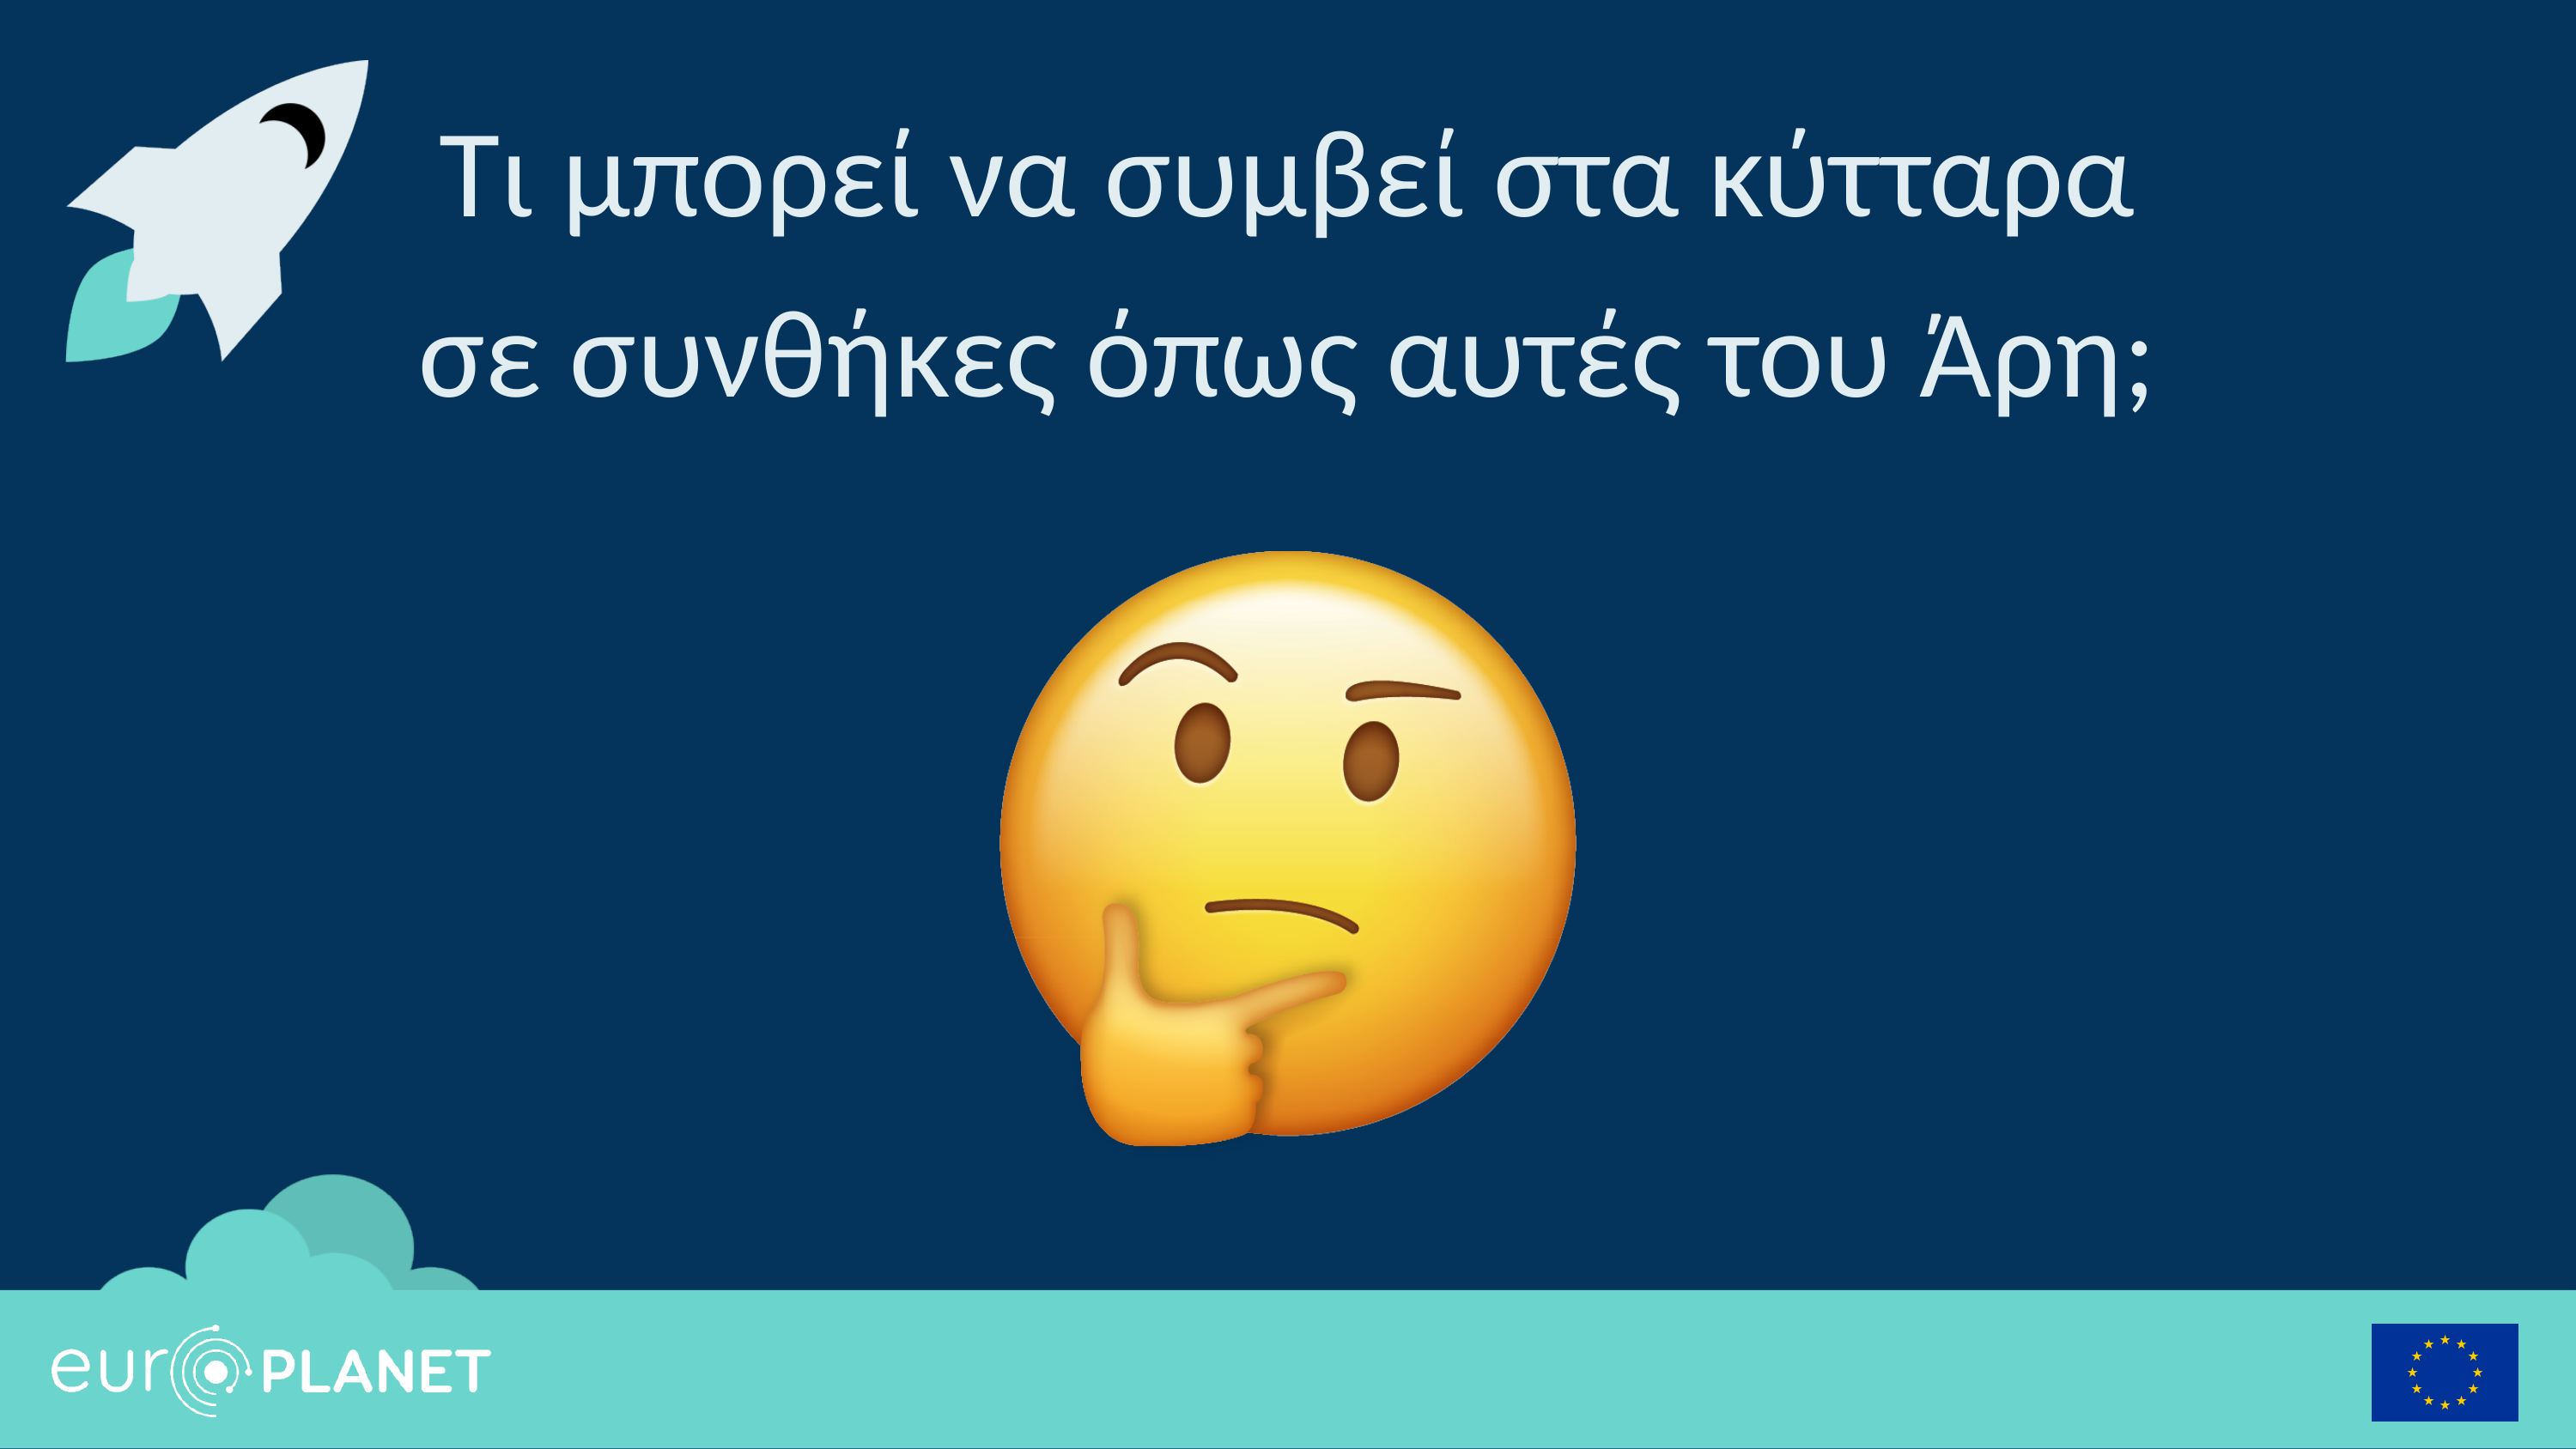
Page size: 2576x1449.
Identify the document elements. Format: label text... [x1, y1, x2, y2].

picture [999, 551, 1577, 1163]
picture [2372, 1323, 2519, 1422]
picture [27, 1303, 515, 1449]
picture [57, 59, 368, 371]
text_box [0, 1173, 2576, 1449]
title Τι μπορεί να συμβεί στα κύτταρα σε συνθήκες όπως αυτές του Άρη; [385, 251, 2191, 413]
